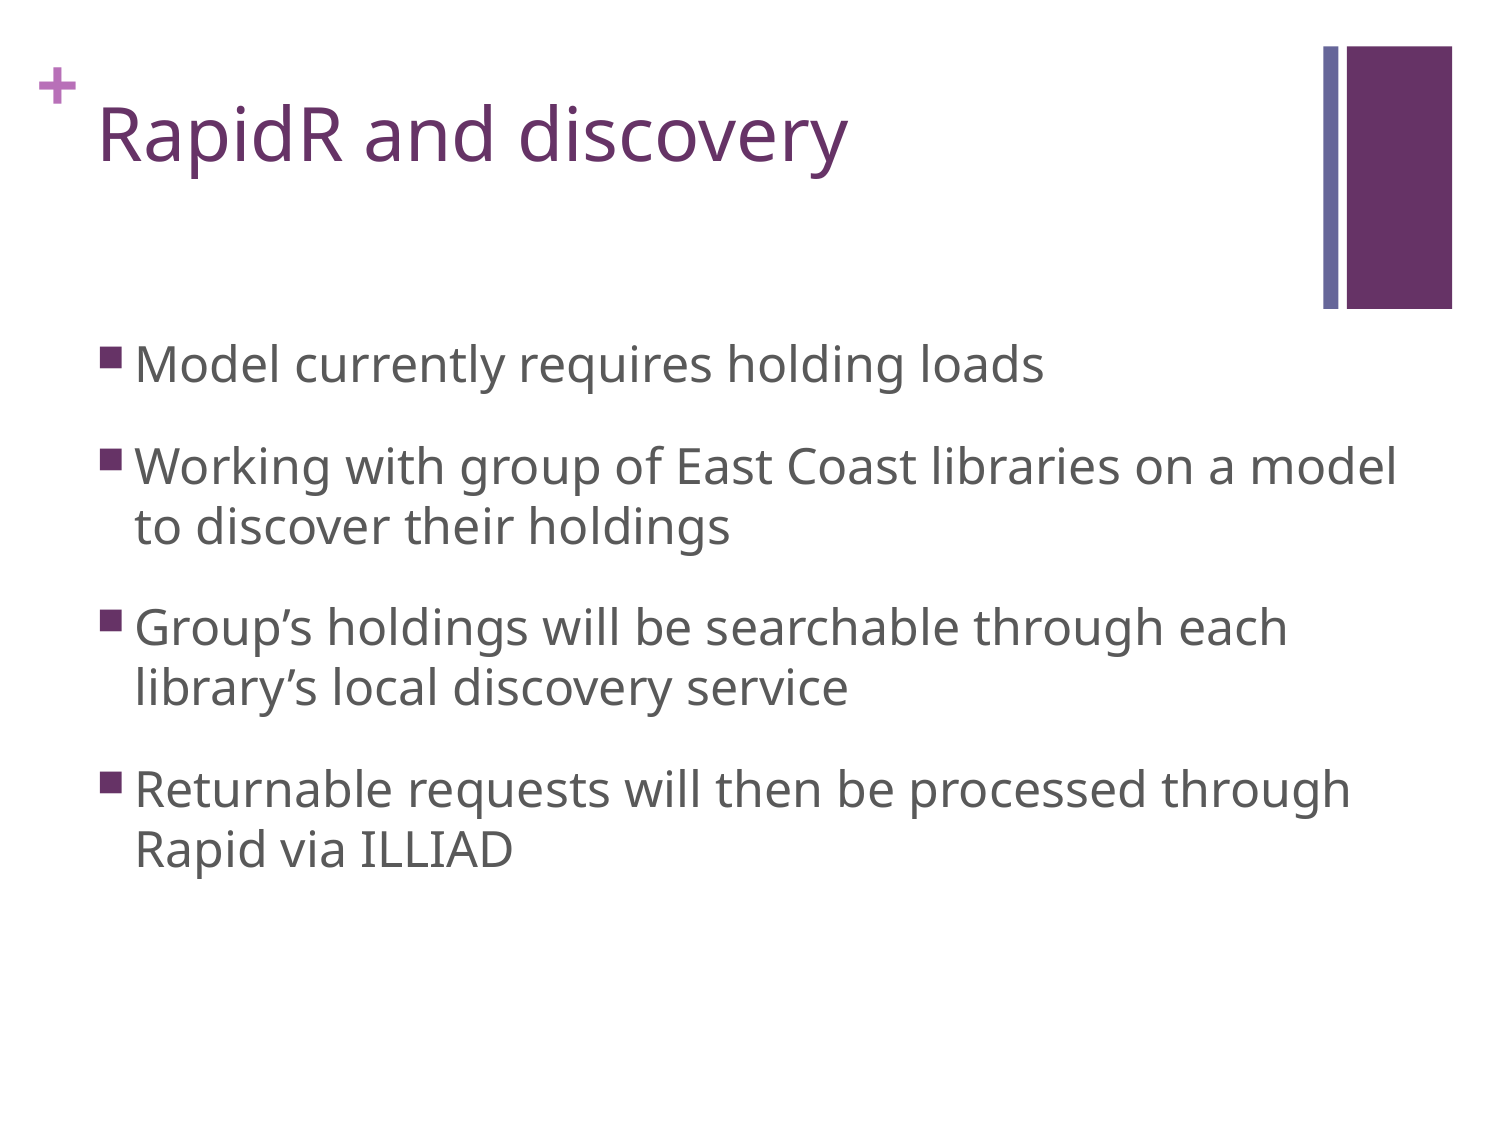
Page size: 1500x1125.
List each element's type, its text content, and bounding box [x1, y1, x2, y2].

list Model currently requires holding loads Working with group of East Coast libraries on a model to discover their holdings Group’s holdings will be searchable through each library’s local discovery service Returnable requests will then be processed through Rapid via ILLIAD [81, 324, 1423, 1057]
title RapidR and discovery [81, 79, 1322, 263]
